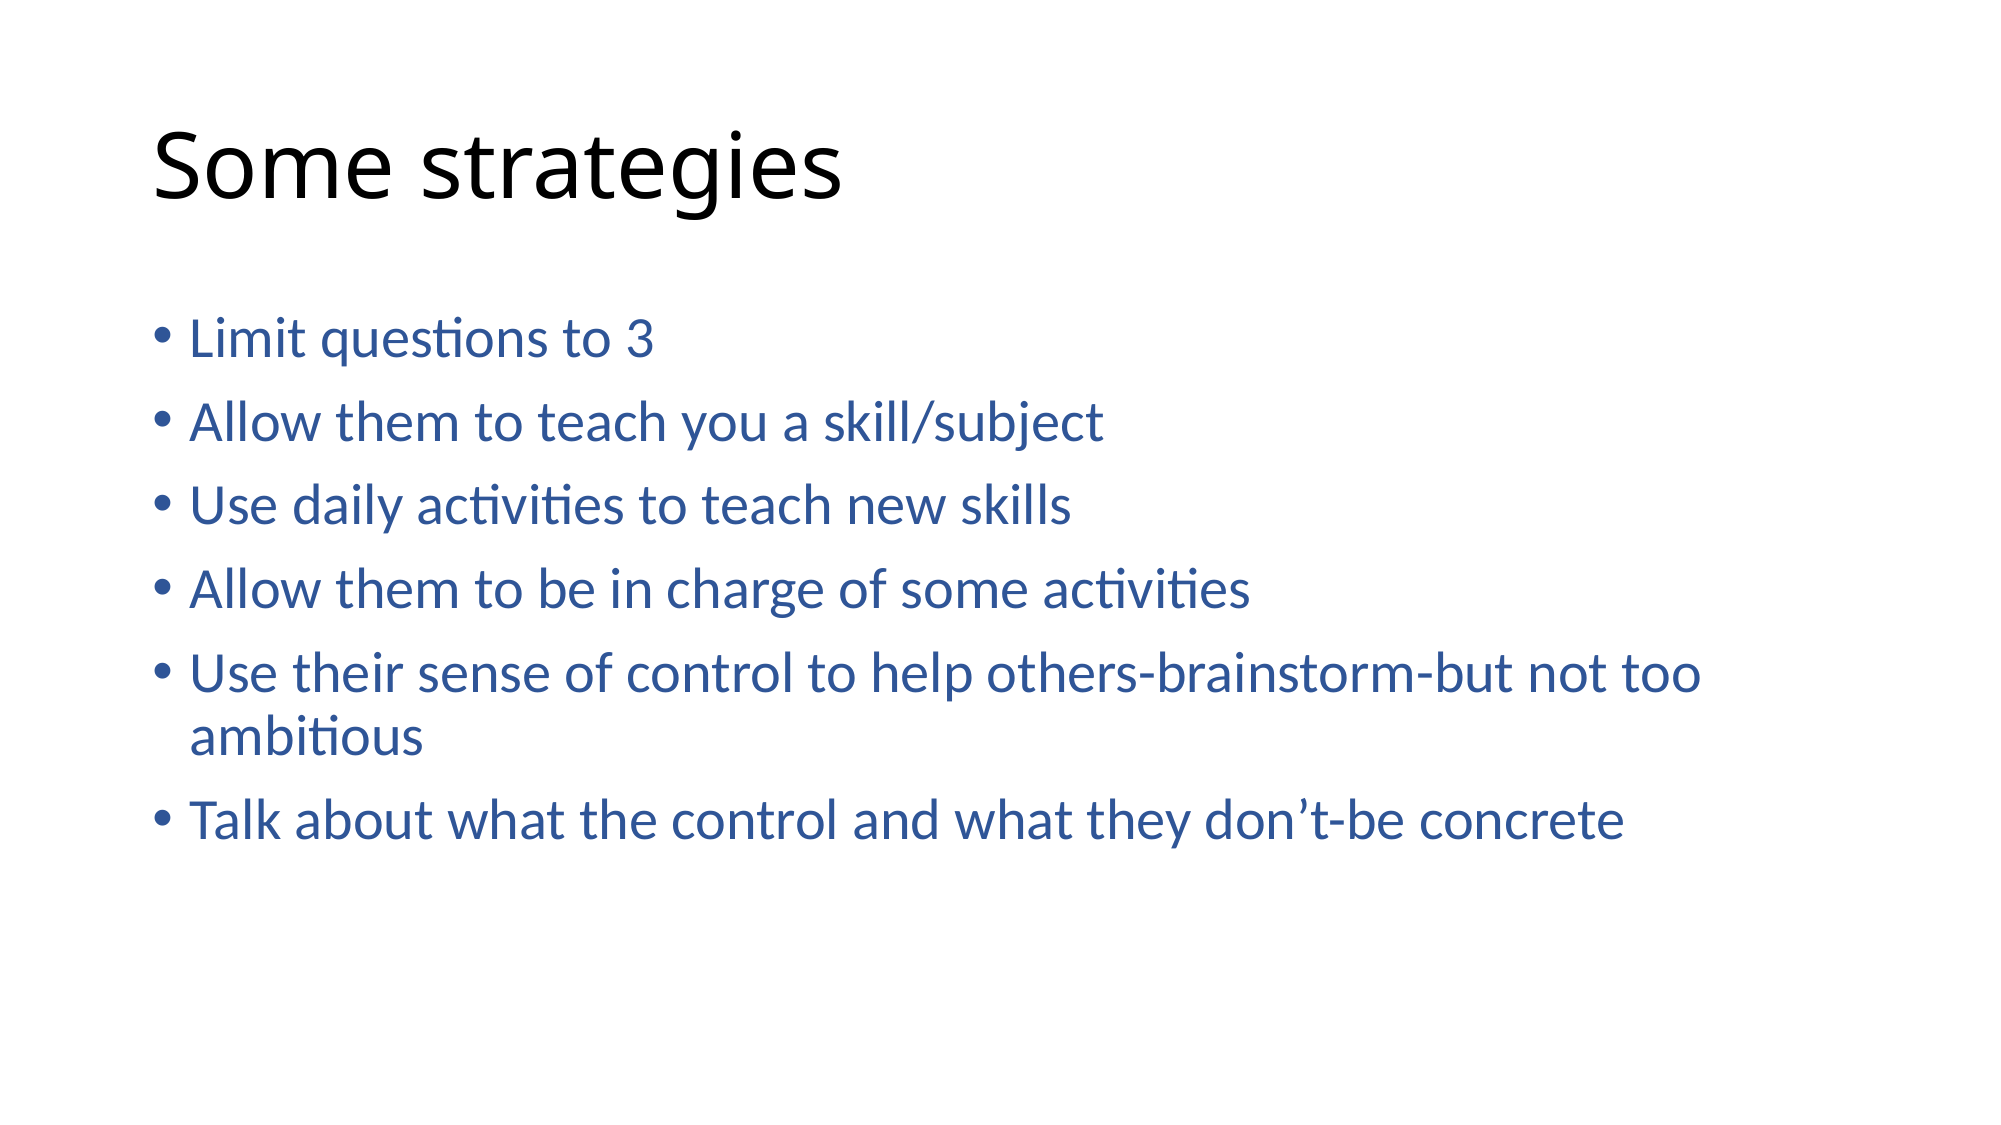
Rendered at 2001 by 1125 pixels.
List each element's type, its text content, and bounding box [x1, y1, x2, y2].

title Some strategies [137, 59, 1863, 278]
list Limit questions to 3 Allow them to teach you a skill/subject Use daily activities to teach new skills Allow them to be in charge of some activities Use their sense of control to help others-brainstorm-but not too ambitious Talk about what the control and what they don’t-be concrete [137, 299, 1863, 1014]
